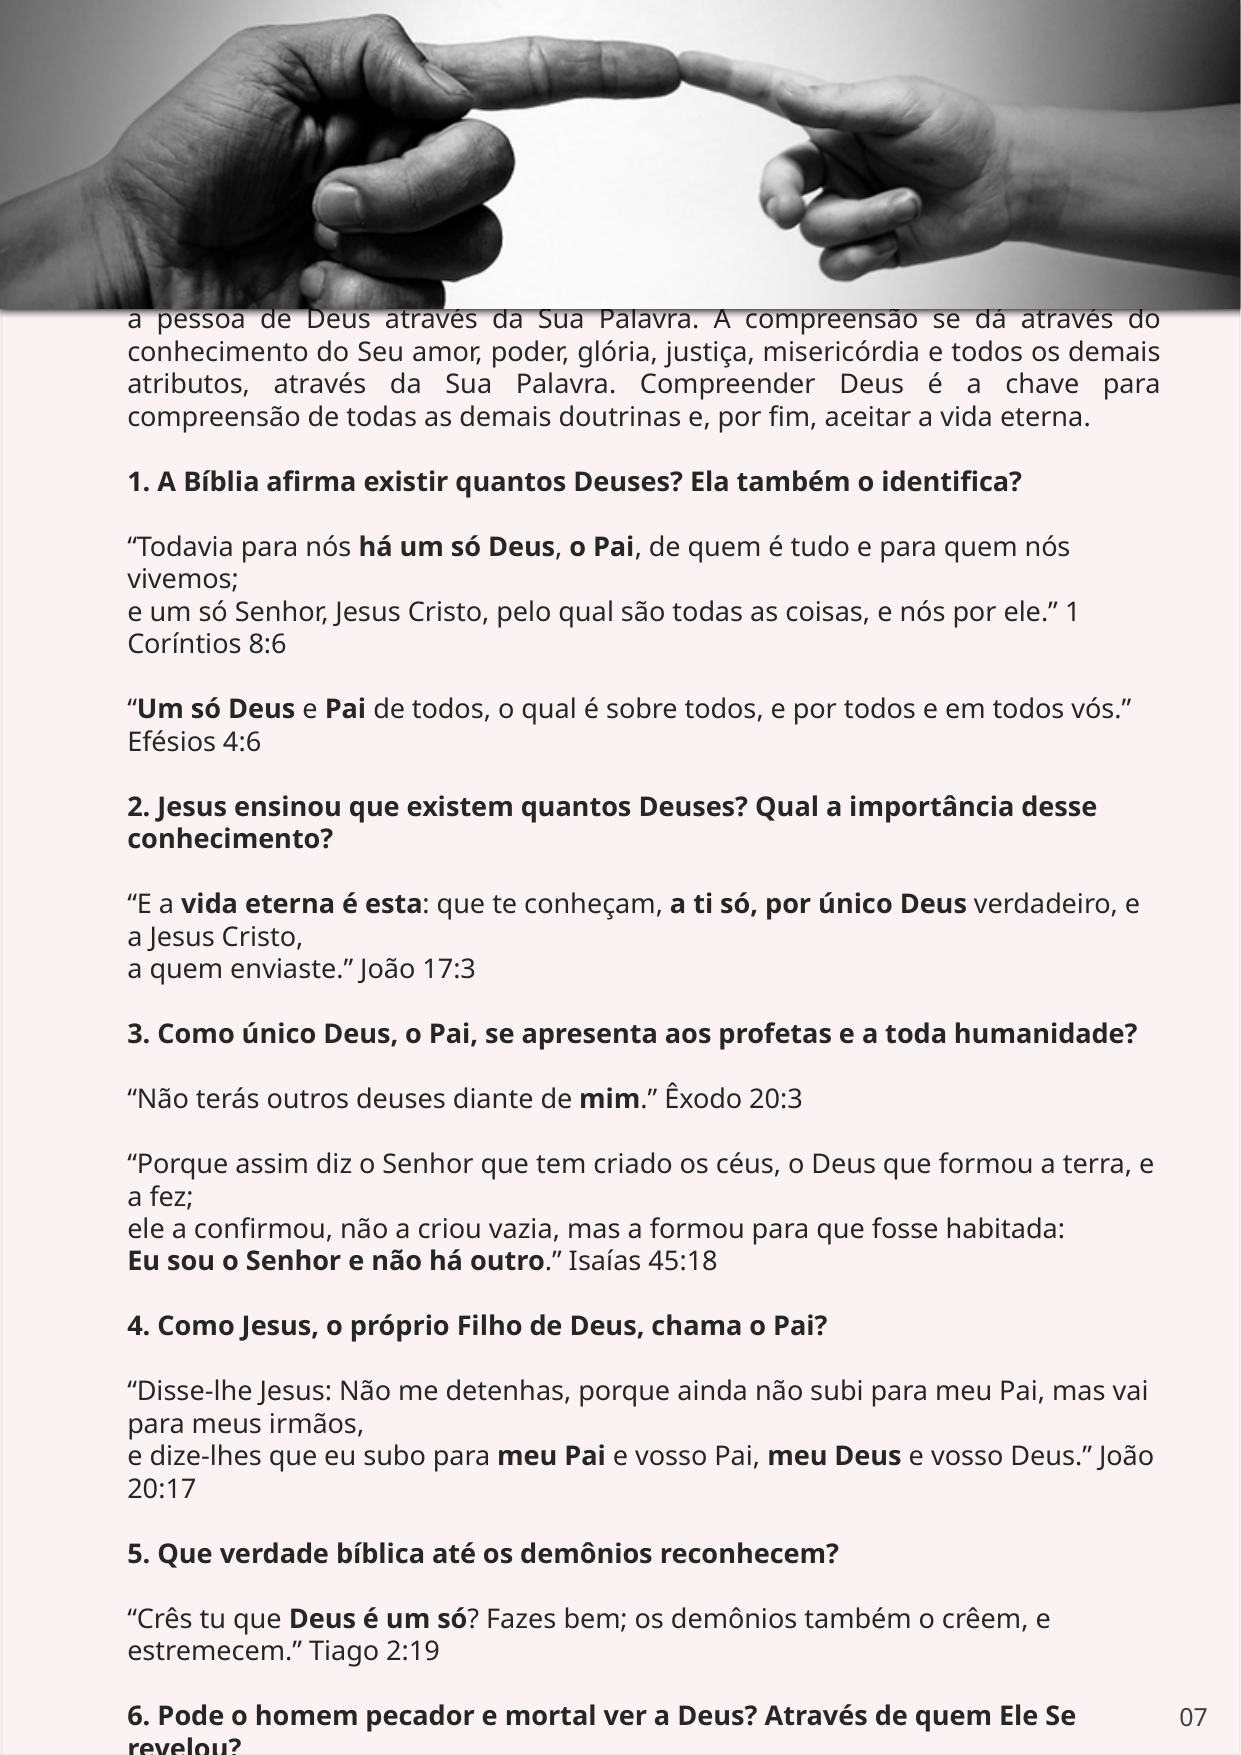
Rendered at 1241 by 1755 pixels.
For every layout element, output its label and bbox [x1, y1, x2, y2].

text_box [0, 317, 1241, 1755]
picture [0, 0, 1241, 310]
